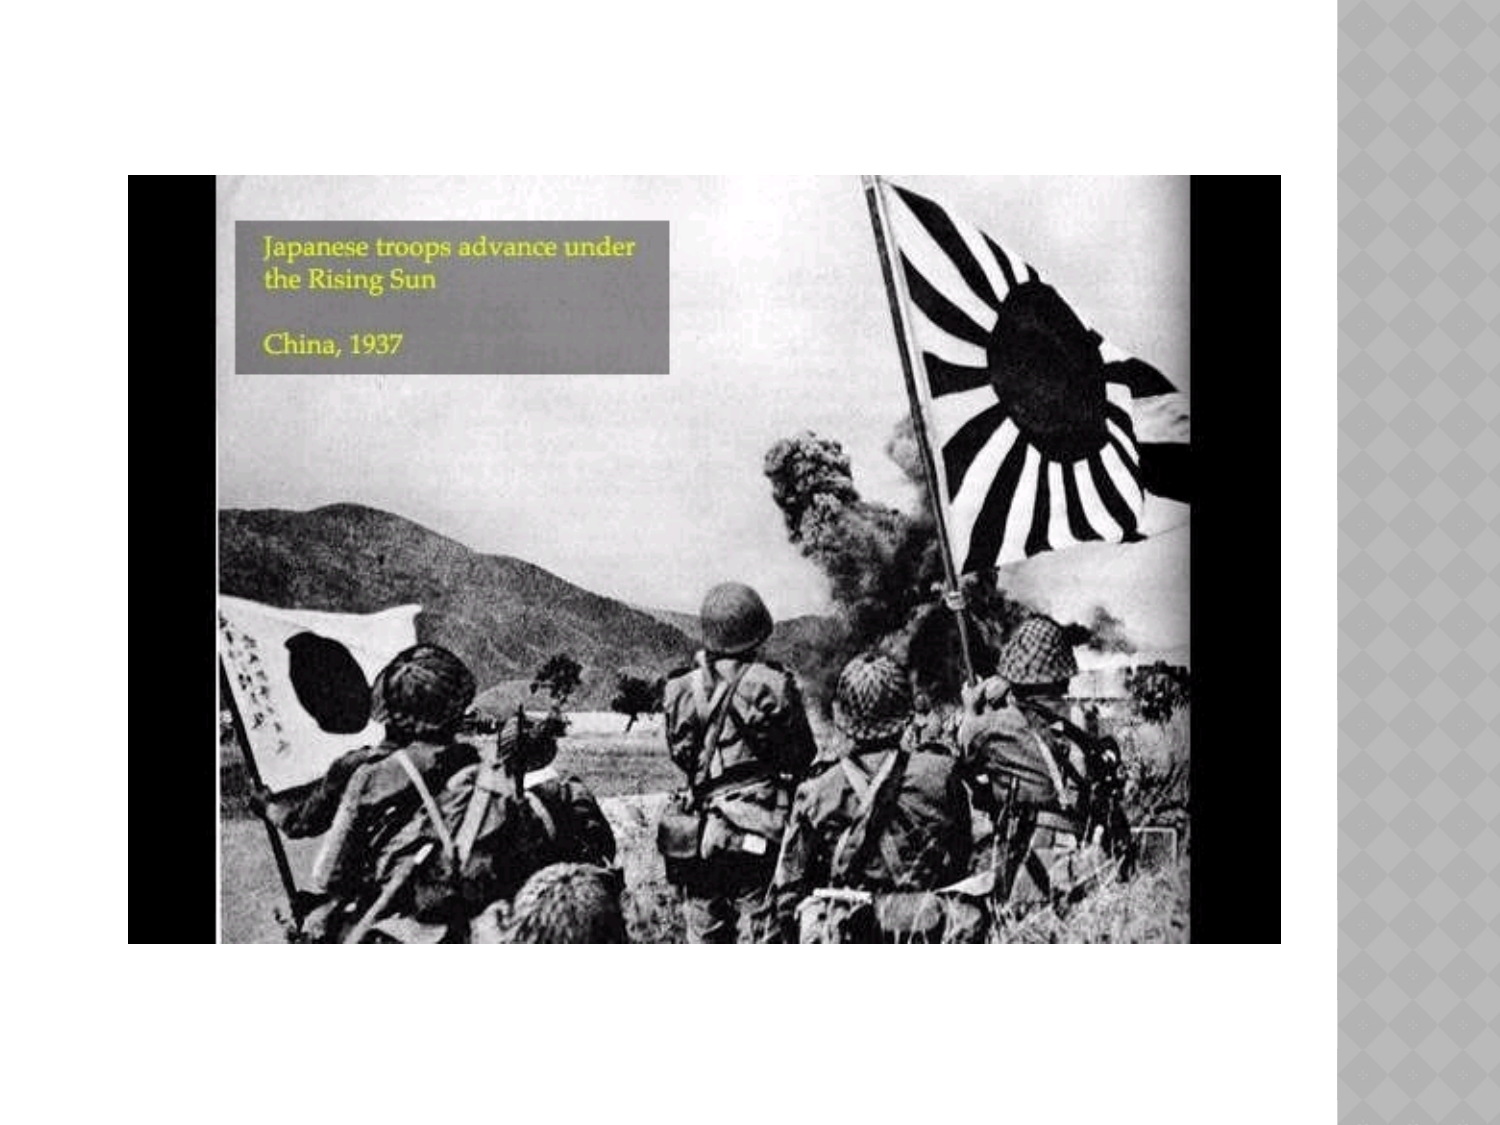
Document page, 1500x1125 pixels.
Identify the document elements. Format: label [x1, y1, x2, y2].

picture [128, 175, 1281, 944]
